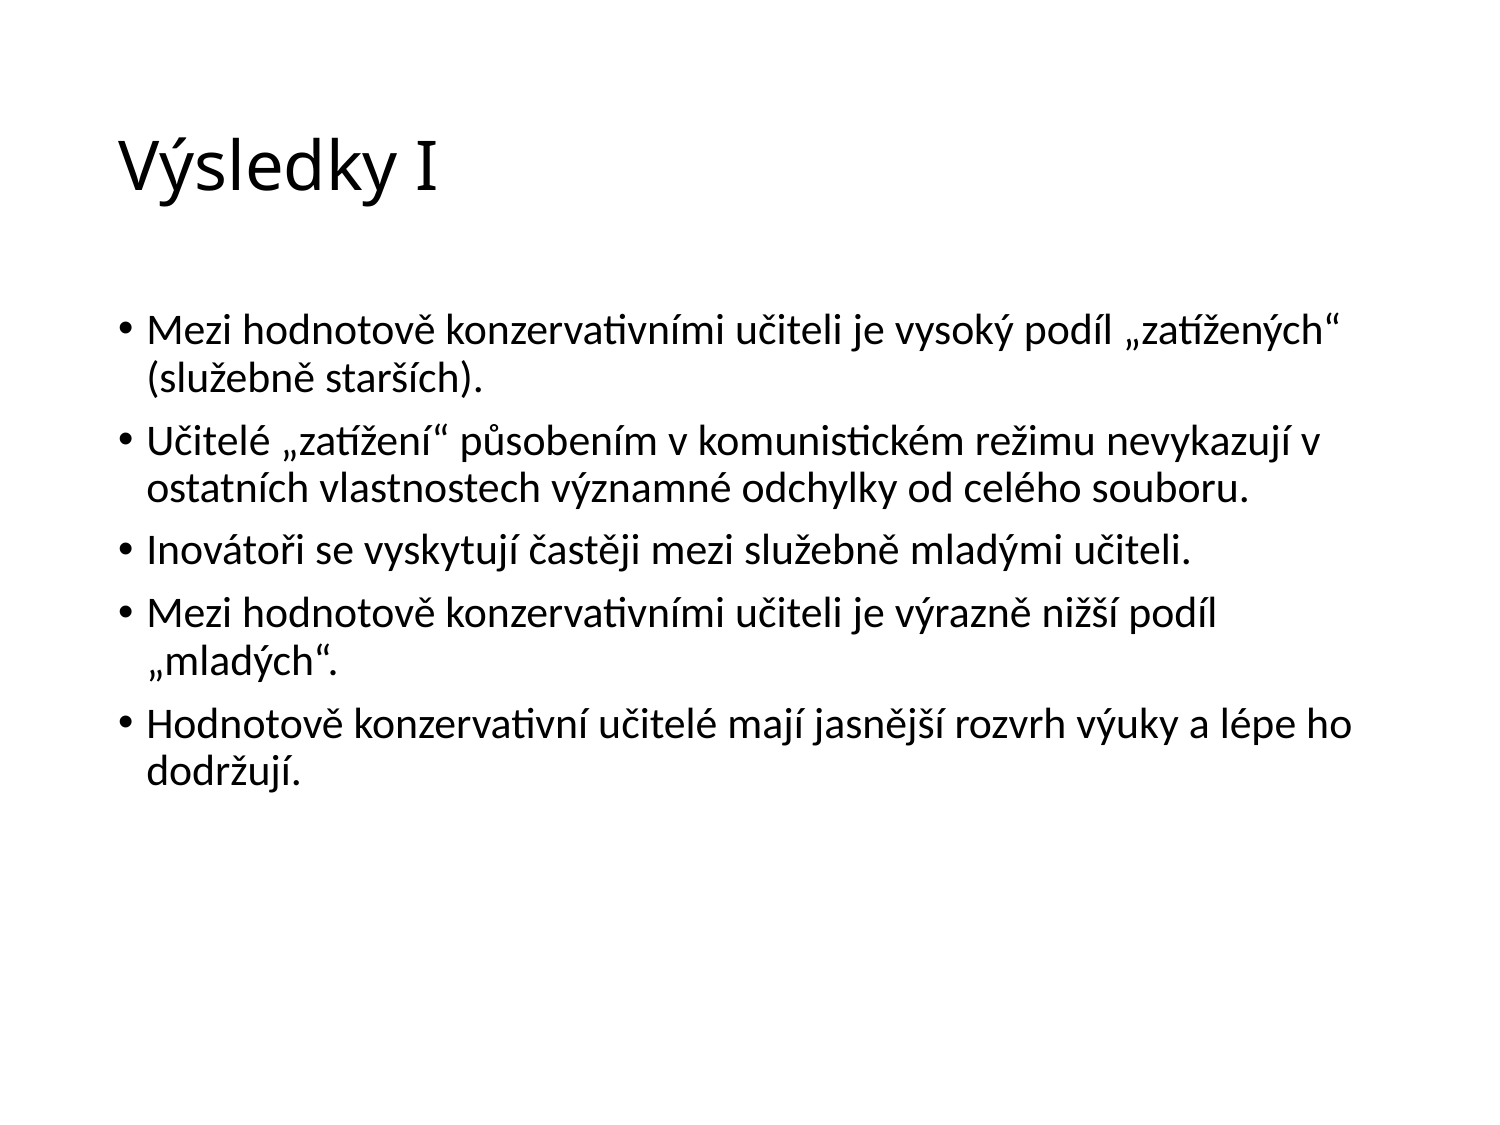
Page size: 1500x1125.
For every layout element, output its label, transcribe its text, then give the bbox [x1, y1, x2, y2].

list Mezi hodnotově konzervativními učiteli je vysoký podíl „zatížených“ (služebně starších). Učitelé „zatížení“ působením v komunistickém režimu nevykazují v ostatních vlastnostech významné odchylky od celého souboru. Inovátoři se vyskytují častěji mezi služebně mladými učiteli. Mezi hodnotově konzervativními učiteli je výrazně nižší podíl „mladých“. Hodnotově konzervativní učitelé mají jasnější rozvrh výuky a lépe ho dodržují. [103, 299, 1397, 1014]
title Výsledky I [103, 59, 1397, 278]
